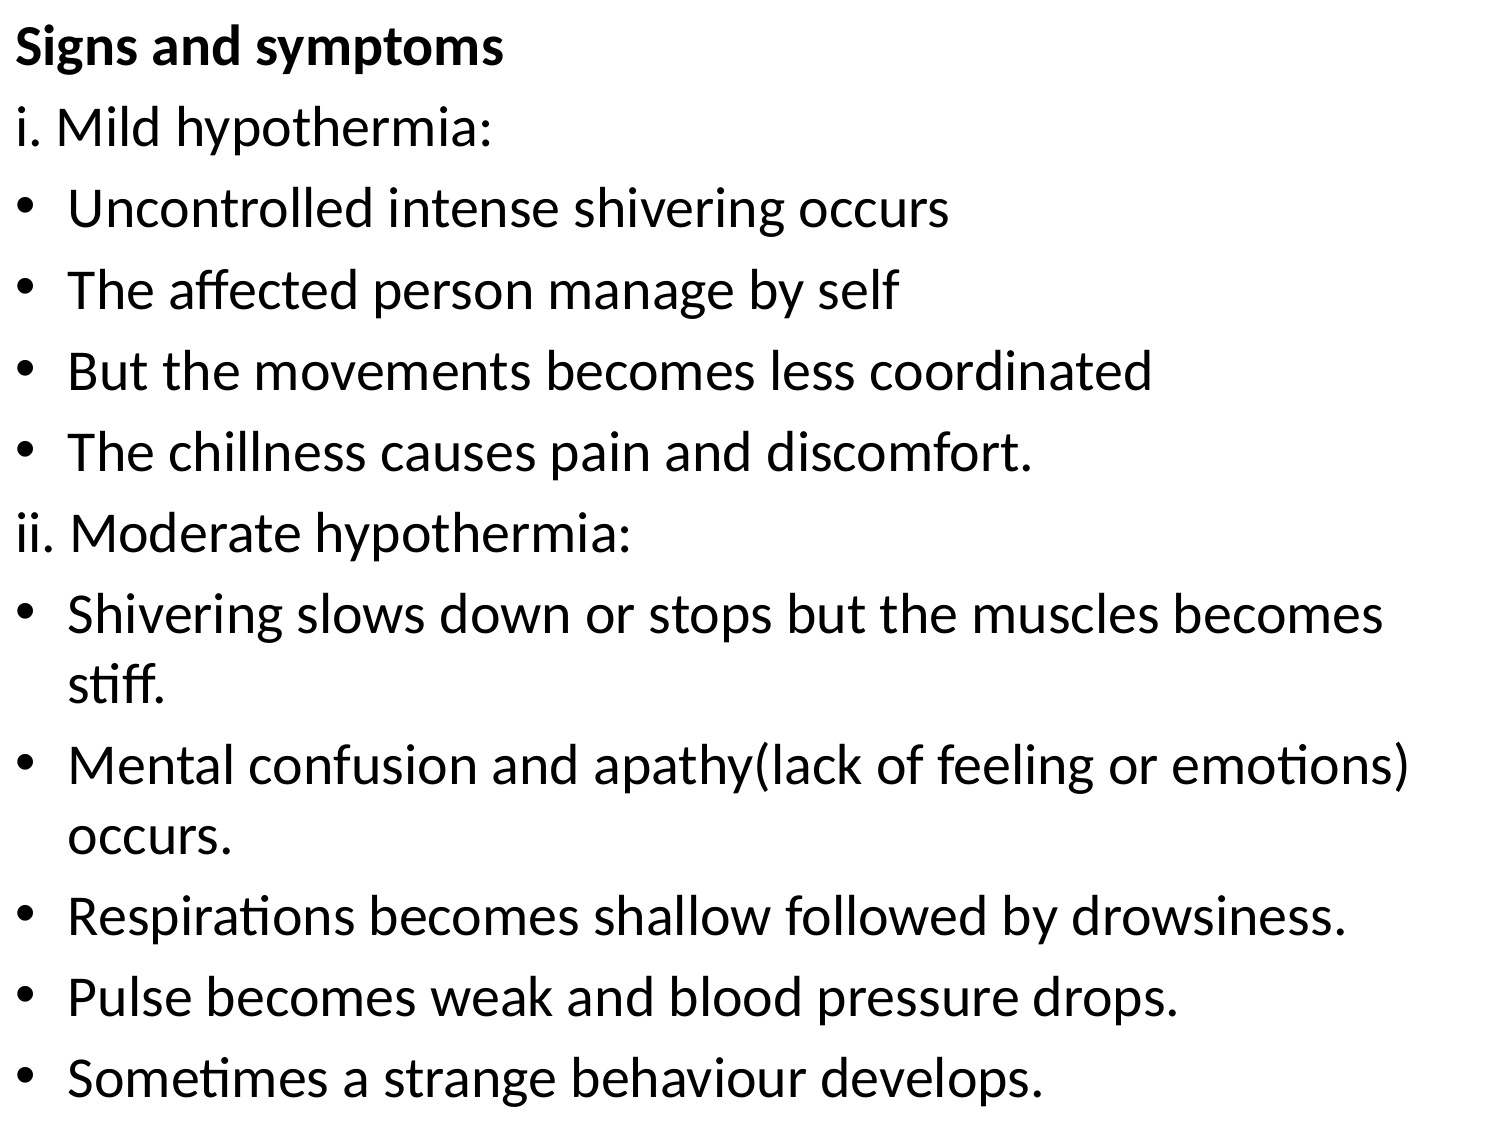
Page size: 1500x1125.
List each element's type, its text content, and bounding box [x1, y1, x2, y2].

list Signs and symptoms i. Mild hypothermia: Uncontrolled intense shivering occurs The affected person manage by self But the movements becomes less coordinated The chillness causes pain and discomfort. ii. Moderate hypothermia: Shivering slows down or stops but the muscles becomes stiff. Mental confusion and apathy(lack of feeling or emotions) occurs. Respirations becomes shallow followed by drowsiness. Pulse becomes weak and blood pressure drops. Sometimes a strange behaviour develops. [0, 0, 1500, 1125]
